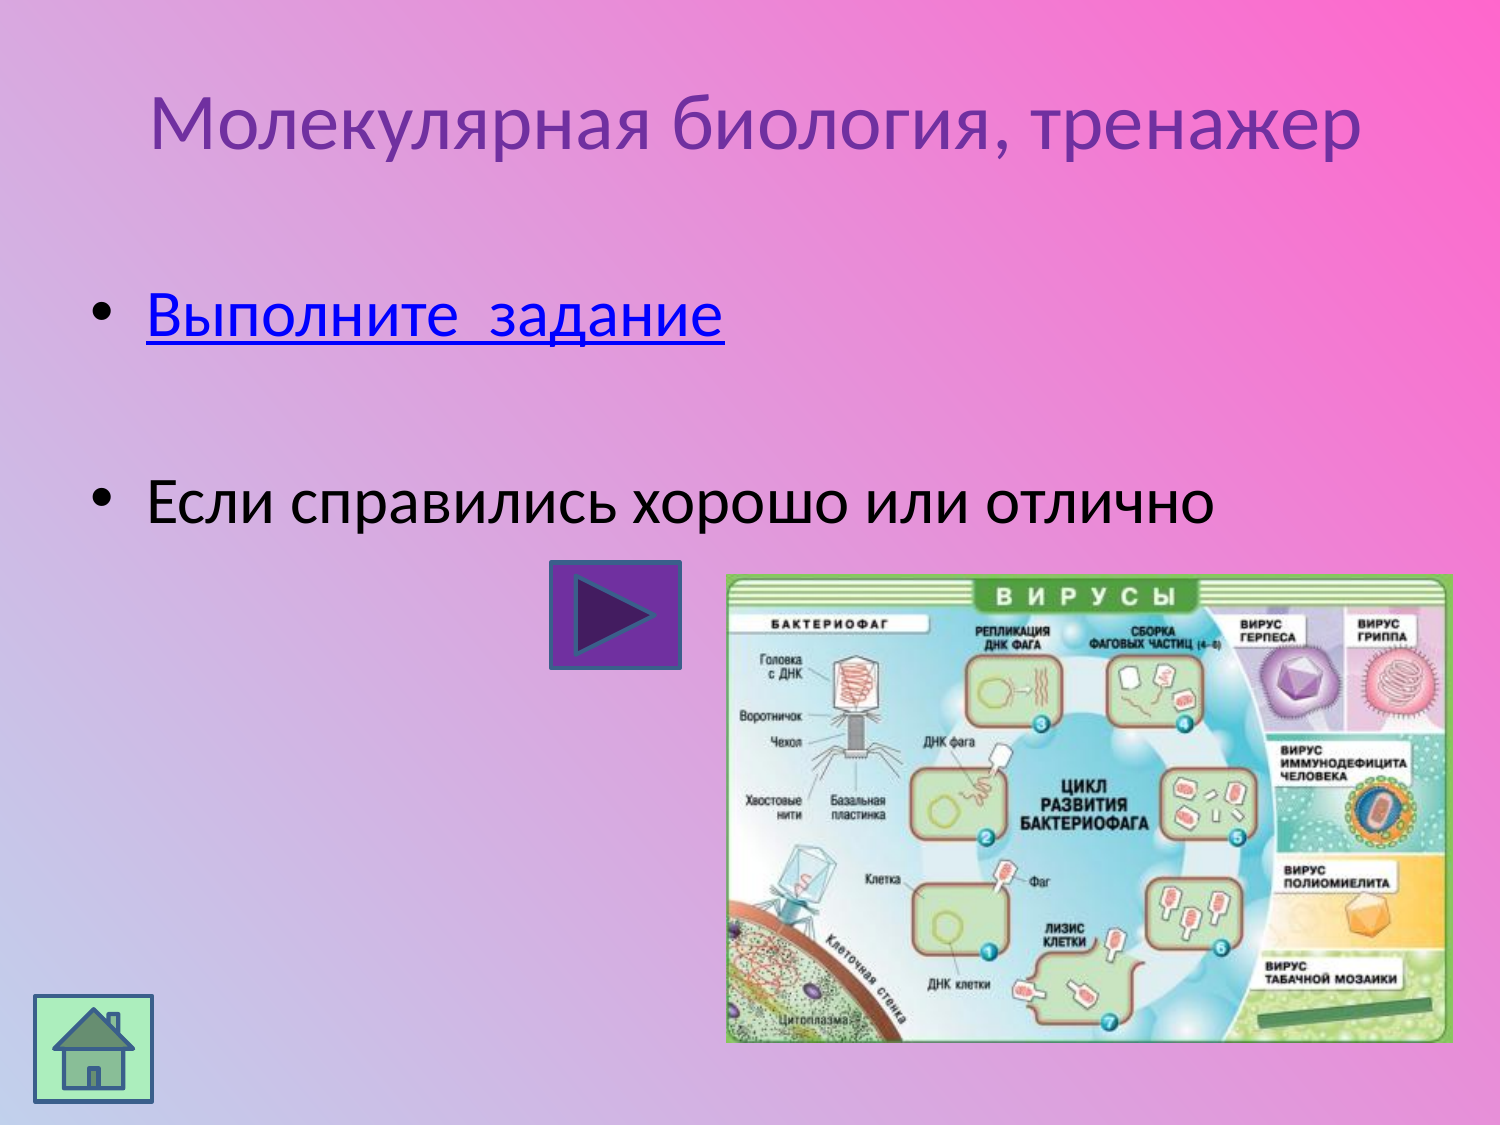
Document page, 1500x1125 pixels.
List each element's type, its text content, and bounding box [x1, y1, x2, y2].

text_box [33, 994, 154, 1104]
title Молекулярная биология, тренажер [82, 23, 1432, 211]
list Выполните задание Если справились хорошо или отлично [75, 262, 1425, 1005]
text_box [549, 560, 682, 670]
picture [726, 573, 1453, 1044]
